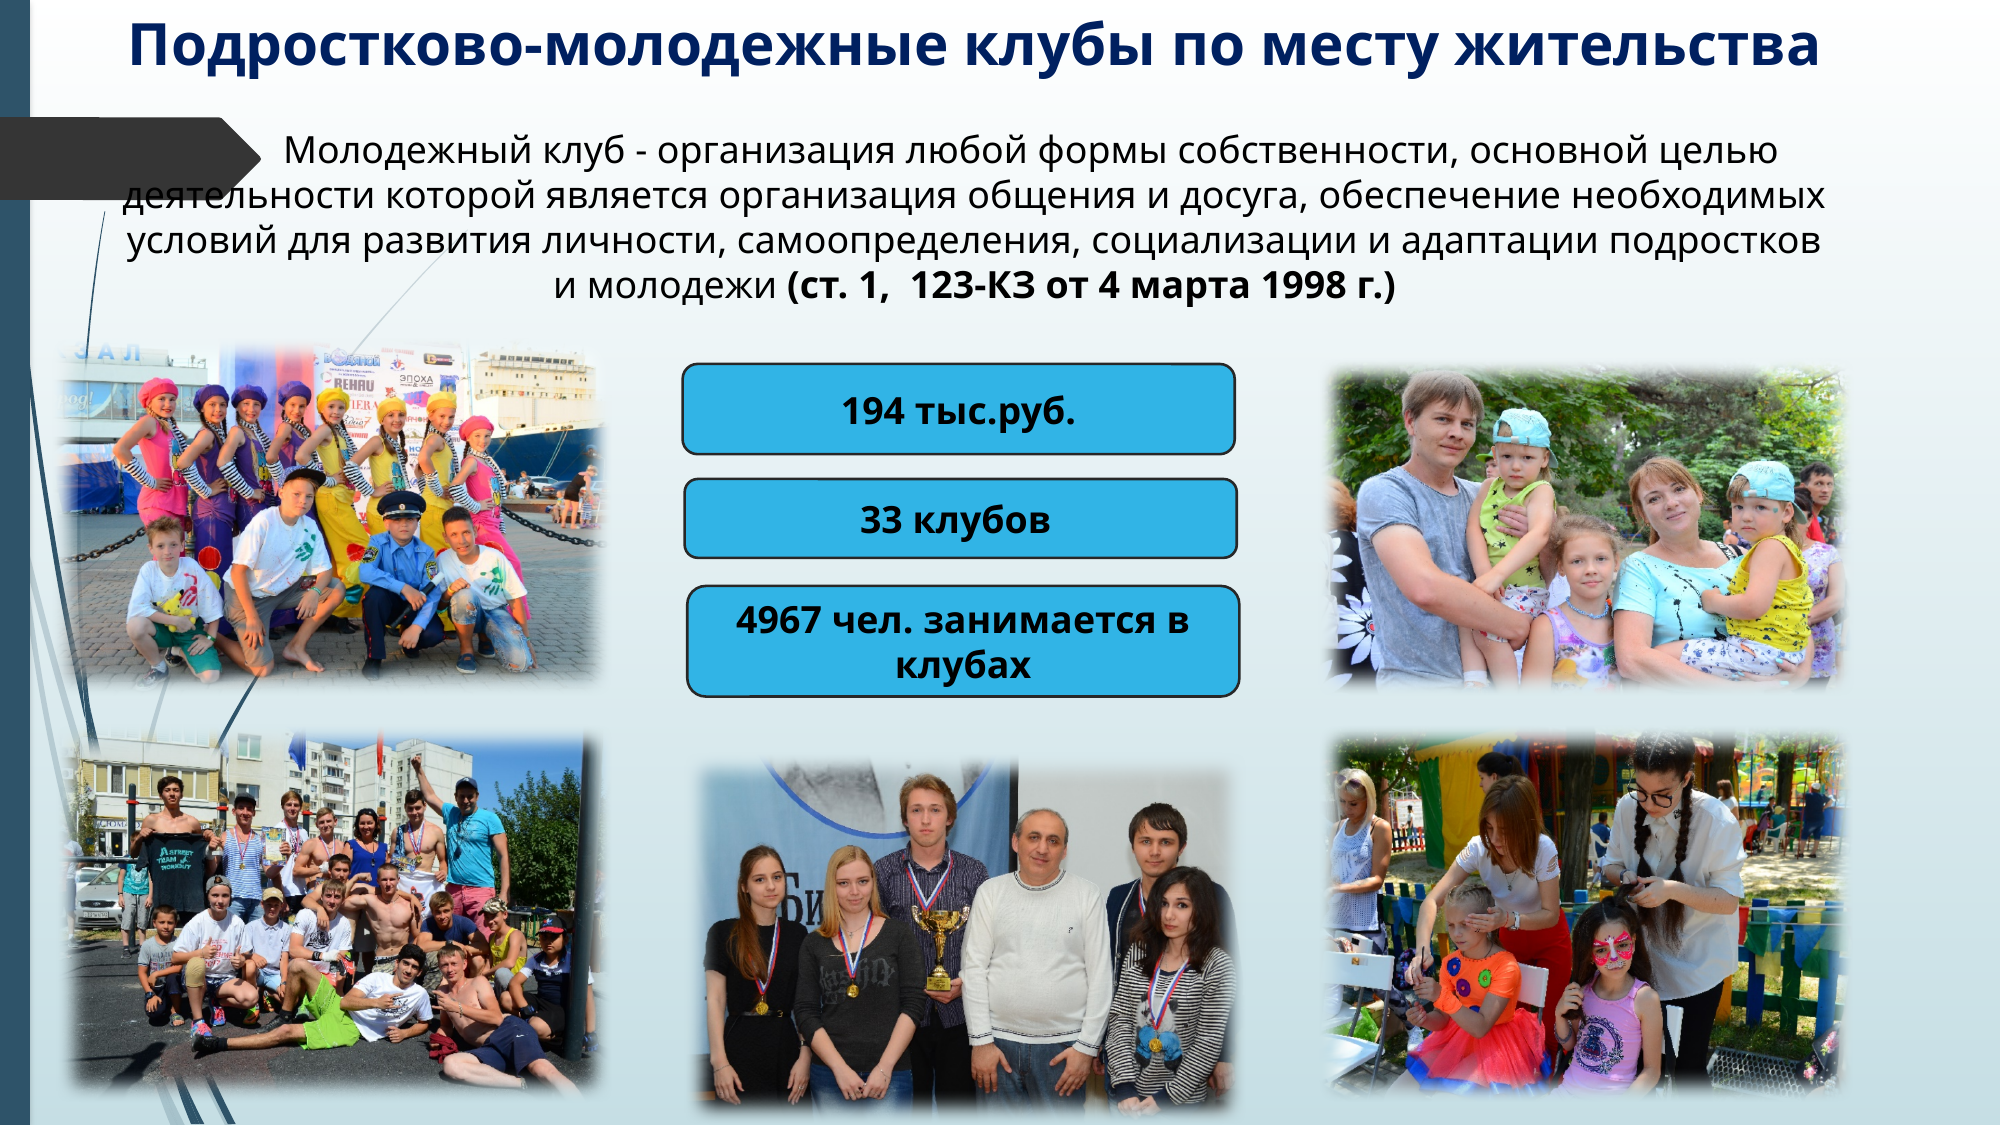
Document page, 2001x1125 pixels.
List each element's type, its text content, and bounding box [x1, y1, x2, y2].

text_box Молодежный клуб - организация любой формы собственности, основной целью деятельности которой является организация общения и досуга, обеспечение необходимых условий для развития личности, самоопределения, социализации и адаптации подростков и молодежи (ст. 1, 123-КЗ от 4 марта 1998 г.) [104, 118, 1846, 239]
picture [1318, 724, 1854, 1103]
title Подростково-молодежные клубы по месту жительства [104, 0, 1846, 94]
picture [1318, 358, 1854, 697]
text_box 33 клубов [683, 477, 1239, 560]
picture [684, 752, 1247, 1125]
picture [56, 724, 613, 1103]
text_box 4967 чел. занимается в клубах [685, 584, 1241, 698]
picture [50, 337, 613, 697]
text_box 194 тыс.руб. [681, 362, 1237, 456]
